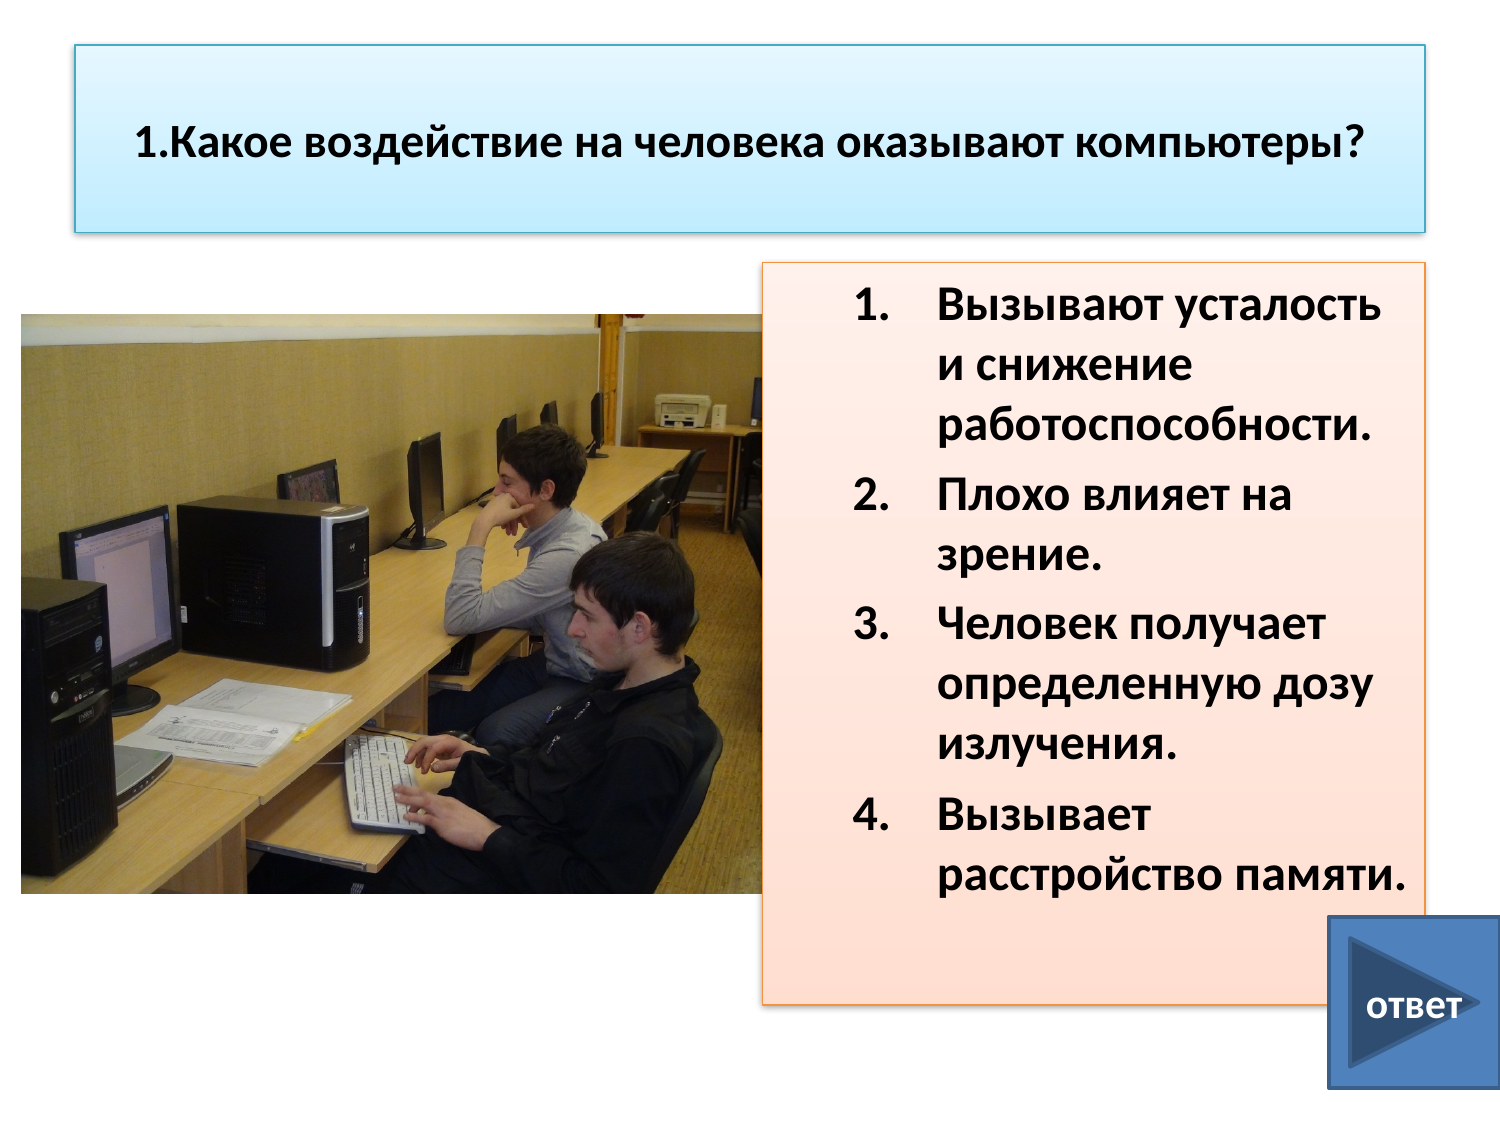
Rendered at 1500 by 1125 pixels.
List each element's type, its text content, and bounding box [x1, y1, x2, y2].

text_box ответ [1327, 915, 1500, 1090]
list Вызывают усталость и снижение работоспособности. Плохо влияет на зрение. Человек получает определенную дозу излучения. Вызывает расстройство памяти. [762, 262, 1426, 1006]
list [21, 314, 794, 894]
title 1.Какое воздействие на человека оказывают компьютеры? [74, 44, 1426, 233]
